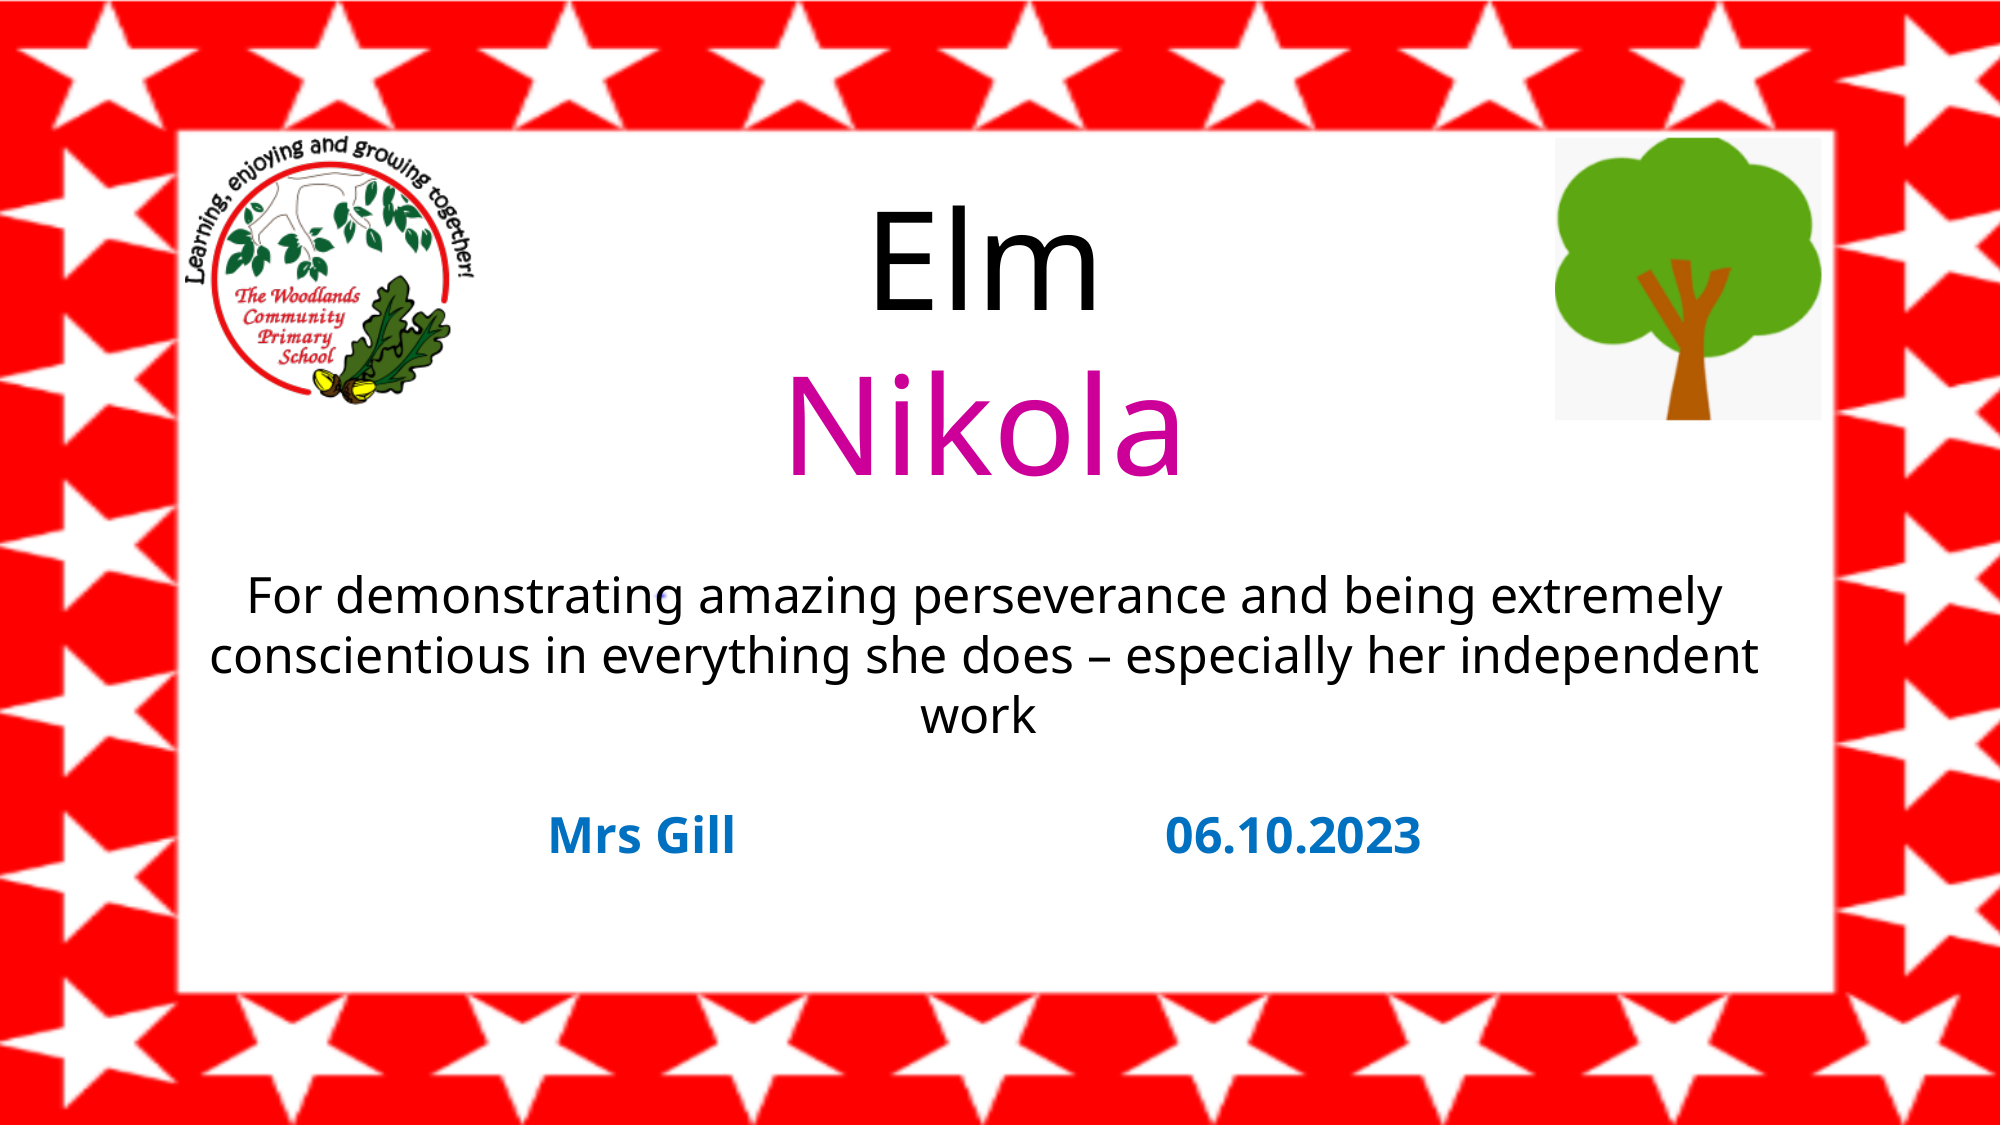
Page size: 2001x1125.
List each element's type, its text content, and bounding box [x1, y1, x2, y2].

picture [0, 0, 2000, 1125]
text_box Elm Nikola For demonstrating amazing perseverance and being extremely conscientious in everything she does – especially her independent work Mrs Gill 06.10.2023 [185, 405, 437, 931]
text_box Elm Nikola For demonstrating amazing perseverance and being extremely conscientious in everything she does – especially her independent work Mrs Gill 06.10.2023 [1563, 422, 1785, 931]
